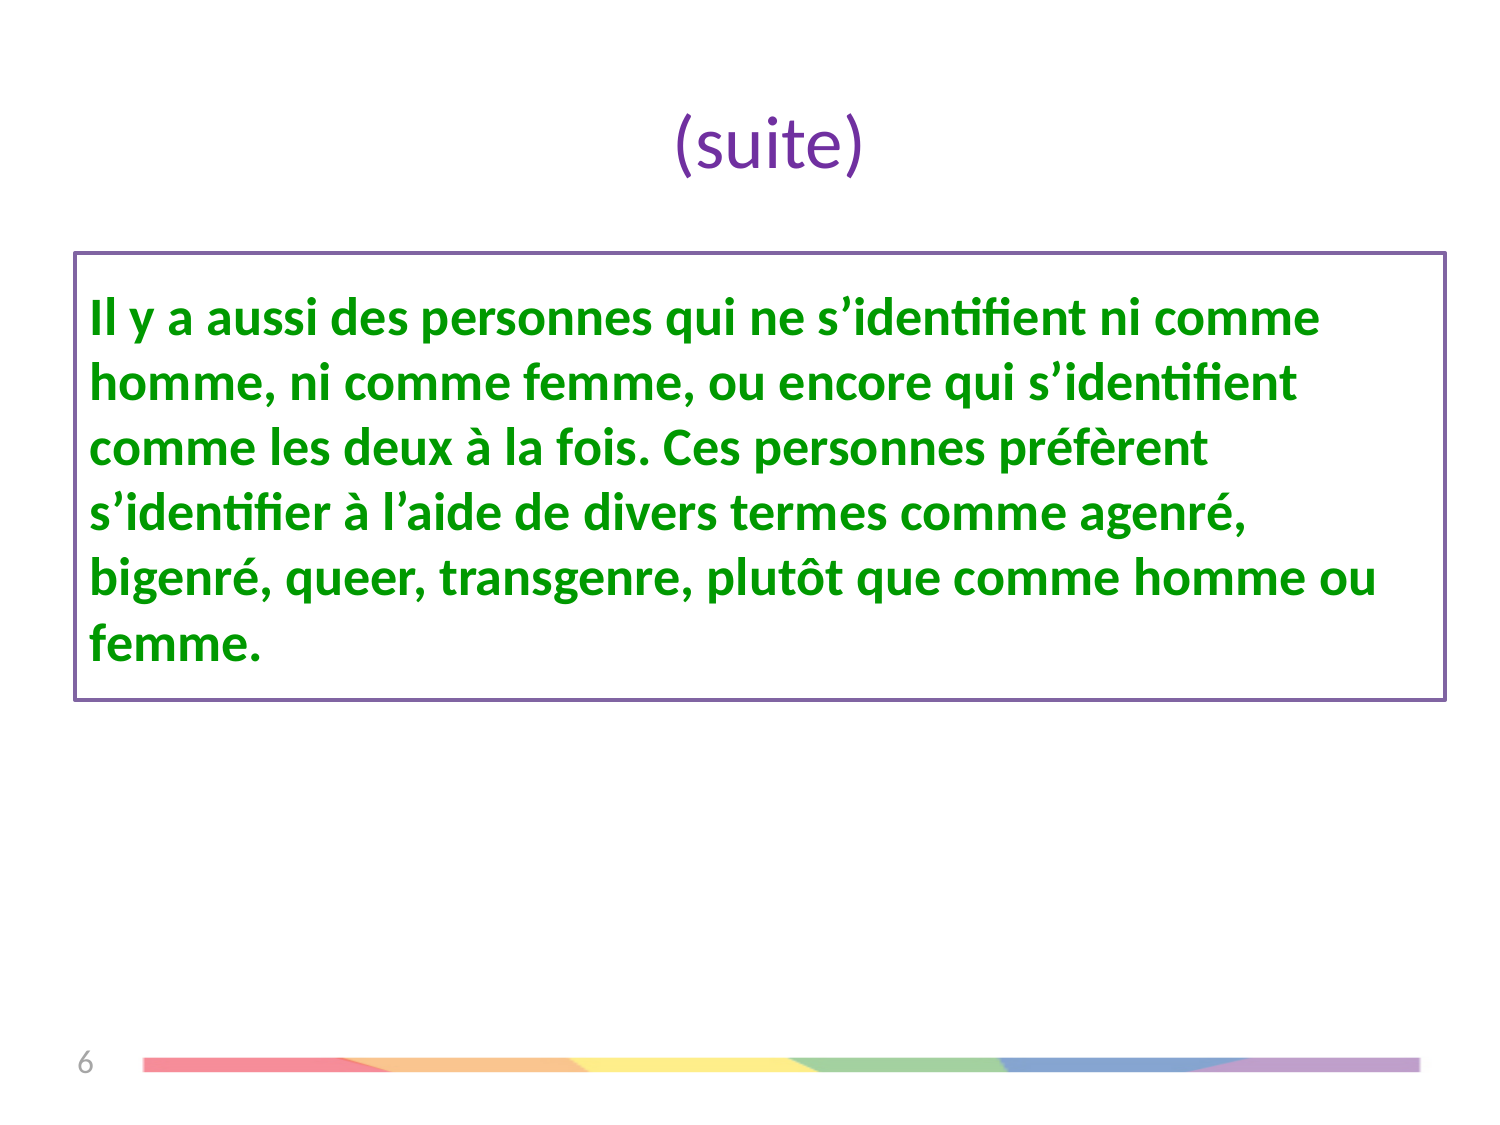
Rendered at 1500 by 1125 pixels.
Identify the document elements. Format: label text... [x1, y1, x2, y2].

picture [132, 1055, 1432, 1073]
text_box Il y a aussi des personnes qui ne s’identifient ni comme homme, ni comme femme, ou encore qui s’identifient comme les deux à la fois. Ces personnes préfèrent s’identifier à l’aide de divers termes comme agenré, bigenré, queer, transgenre, plutôt que comme homme ou femme. [73, 251, 1447, 702]
title (suite) [114, 45, 1425, 233]
